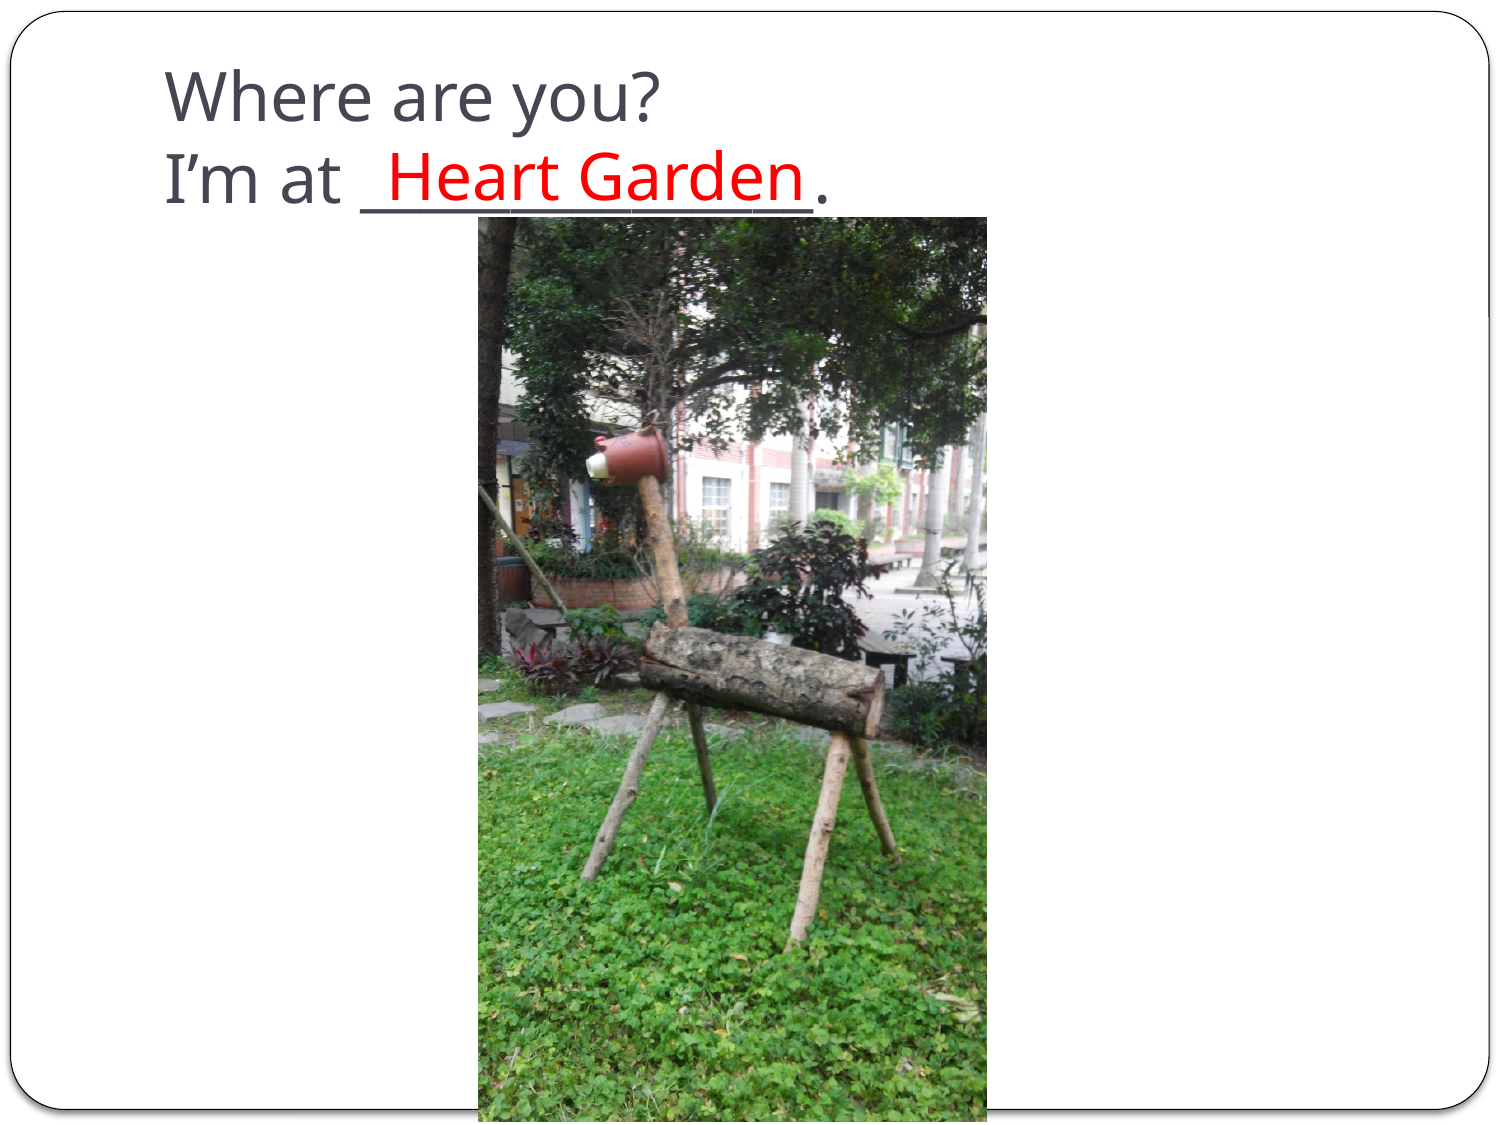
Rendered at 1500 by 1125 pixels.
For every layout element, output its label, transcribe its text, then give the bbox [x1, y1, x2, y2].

title Where are you? I’m at _______________. [150, 45, 1069, 233]
text_box Heart Garden [371, 125, 869, 229]
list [478, 217, 987, 1122]
